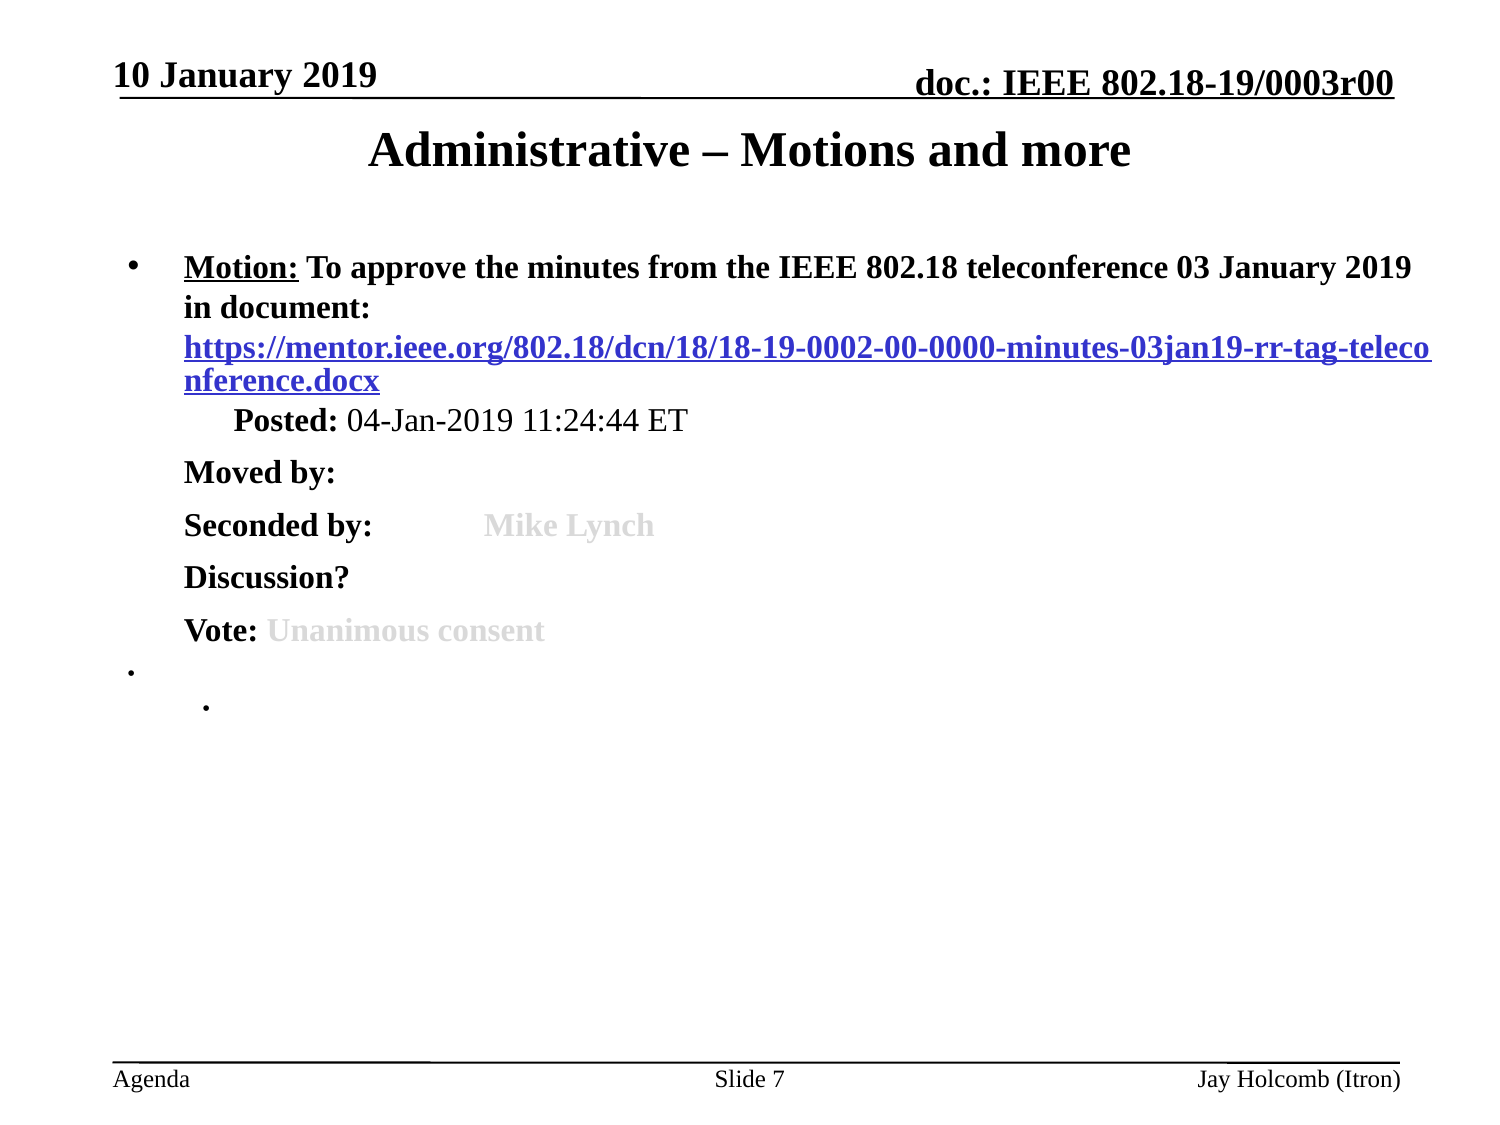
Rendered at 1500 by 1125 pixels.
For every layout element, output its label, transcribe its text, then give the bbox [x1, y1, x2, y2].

list Motion: To approve the minutes from the IEEE 802.18 teleconference 03 January 2019 in document: https://mentor.ieee.org/802.18/dcn/18/18-19-0002-00-0000-minutes-03jan19-rr-tag-teleconference.docx Posted: 04-Jan-2019 11:24:44 ET Moved by: Seconded by: Mike Lynch Discussion? Vote: Unanimous consent Does anyone have an interest in being the 802.18 Vice-Chair? Needs to be a member of the IEEE and also the SA, needs a declaration of term commitment and affiliation letters to the EC. of term commitment [112, 132, 1463, 924]
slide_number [112, 49, 488, 95]
title Administrative – Motions and more [112, 87, 1388, 132]
footer Jay Holcomb (Itron) [878, 1061, 1402, 1093]
slide_number Slide 7 [699, 1061, 800, 1123]
